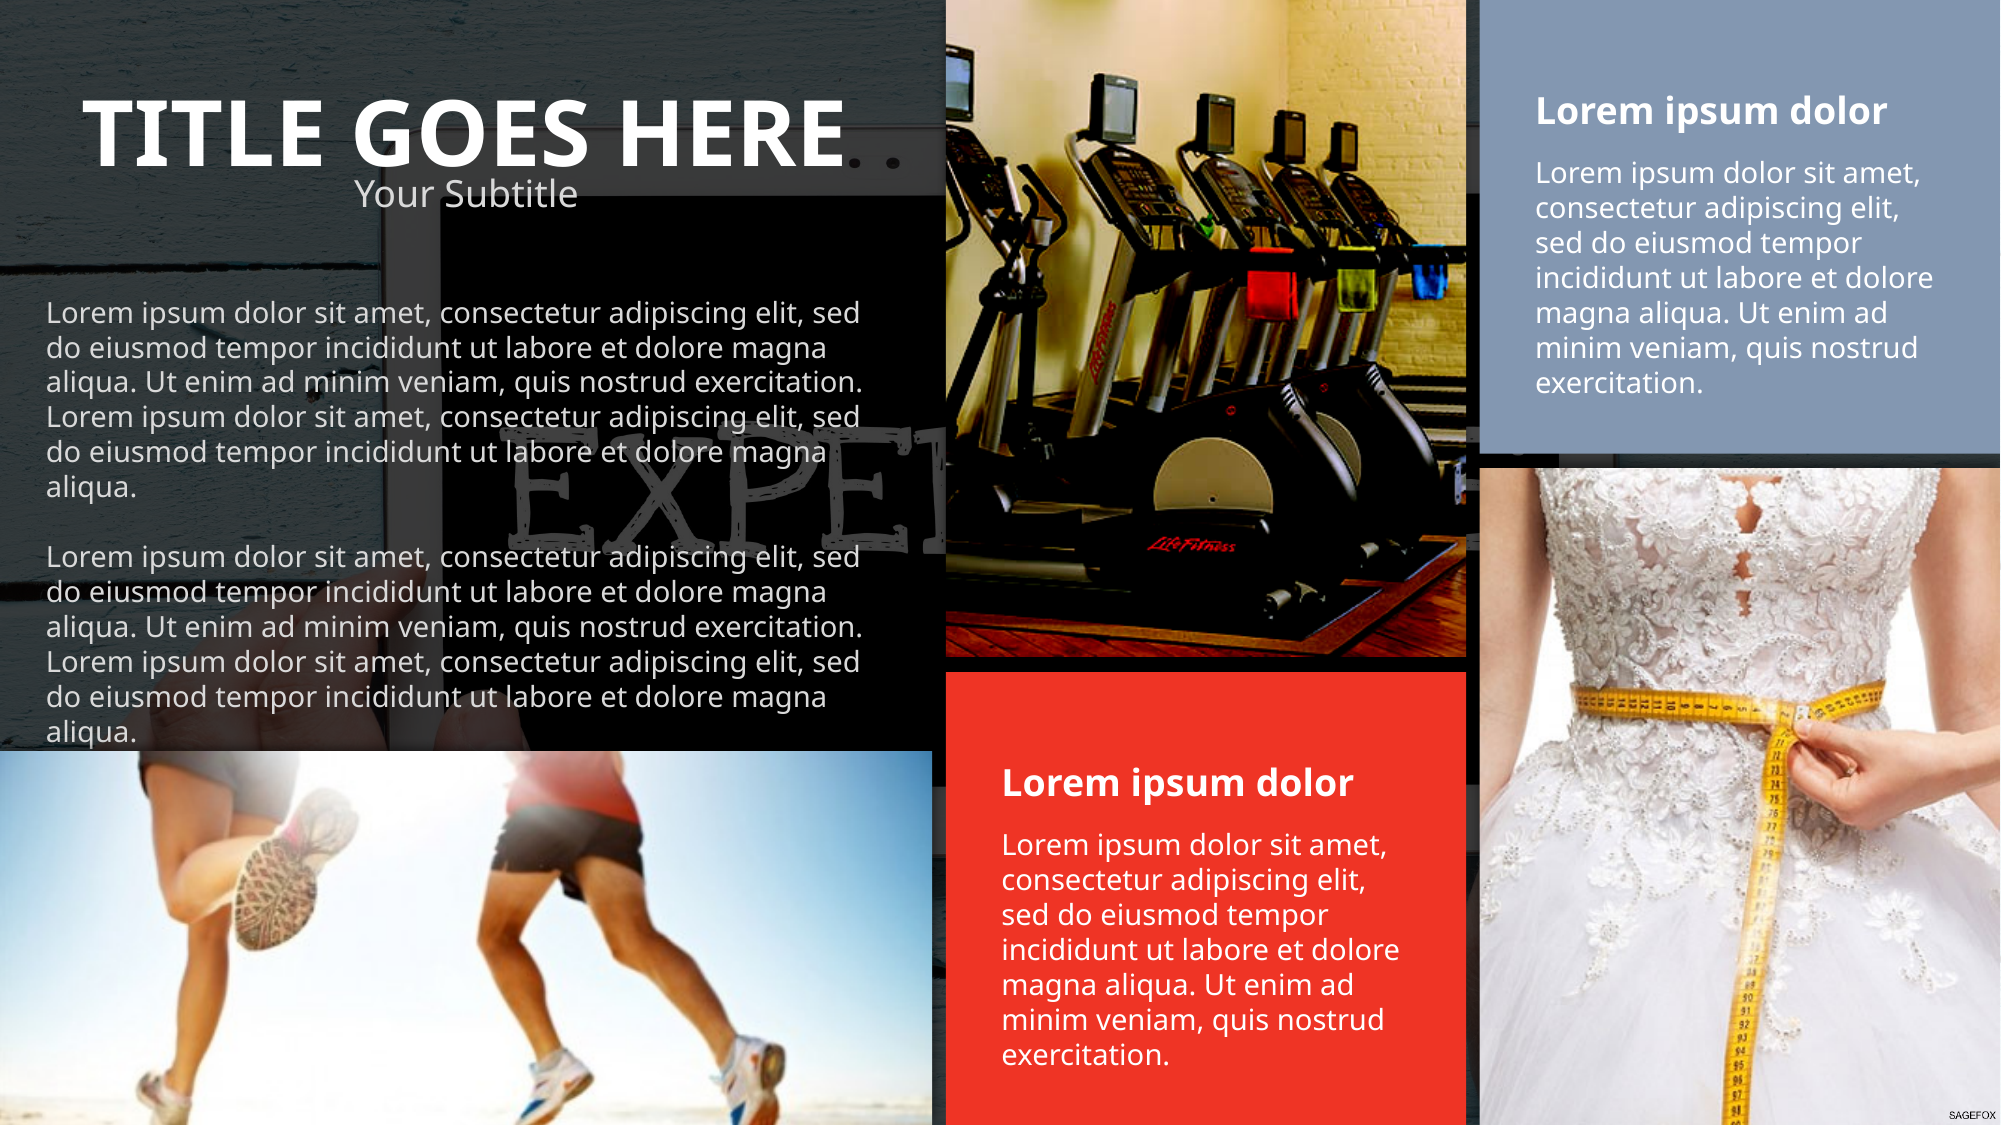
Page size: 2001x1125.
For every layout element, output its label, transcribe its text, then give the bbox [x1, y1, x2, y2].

text_box [945, 0, 1467, 657]
text_box [945, 671, 1467, 1125]
text_box Lorem ipsum dolor sit amet, consectetur adipiscing elit, sed do eiusmod tempor incididunt ut labore et dolore magna aliqua. Ut enim ad minim veniam, quis nostrud exercitation. Lorem ipsum dolor sit amet, consectetur adipiscing elit, sed do eiusmod tempor incididunt ut labore et dolore magna aliqua. Lorem ipsum dolor sit amet, consectetur adipiscing elit, sed do eiusmod tempor incididunt ut labore et dolore magna aliqua. Ut enim ad minim veniam, quis nostrud exercitation. Lorem ipsum dolor sit amet, consectetur adipiscing elit, sed do eiusmod tempor incididunt ut labore et dolore magna aliqua. [31, 286, 918, 741]
text_box [1479, 0, 2000, 455]
text_box [0, 751, 933, 1125]
picture [0, 0, 2001, 1125]
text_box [13, 66, 918, 224]
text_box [1520, 79, 1960, 375]
text_box [1479, 468, 2000, 1125]
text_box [986, 751, 1426, 1047]
